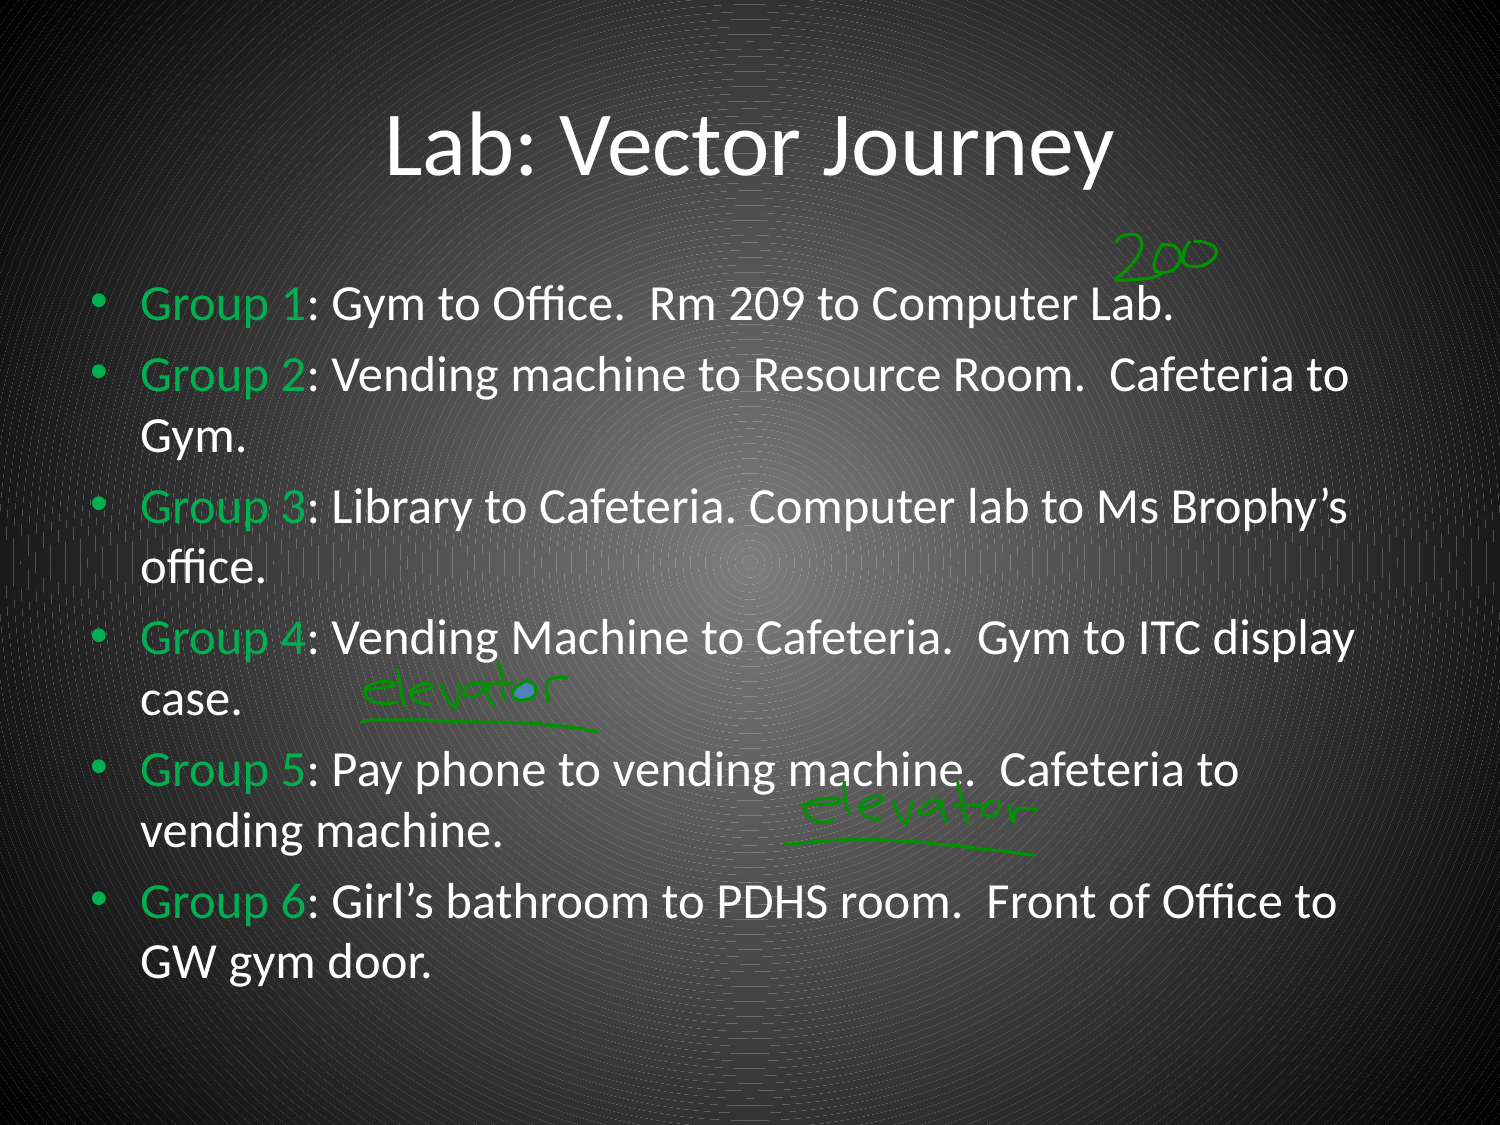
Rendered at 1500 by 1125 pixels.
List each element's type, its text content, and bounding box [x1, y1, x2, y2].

title Lab: Vector Journey [75, 45, 1425, 233]
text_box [782, 780, 1038, 856]
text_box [1115, 233, 1217, 281]
list Group 1: Gym to Office. Rm 209 to Computer Lab. Group 2: Vending machine to Resource Room. Cafeteria to Gym. Group 3: Library to Cafeteria. Computer lab to Ms Brophy’s office. Group 4: Vending Machine to Cafeteria. Gym to ITC display case. Group 5: Pay phone to vending machine. Cafeteria to vending machine. Group 6: Girl’s bathroom to PDHS room. Front of Office to GW gym door. [75, 262, 1425, 1005]
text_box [359, 663, 598, 734]
